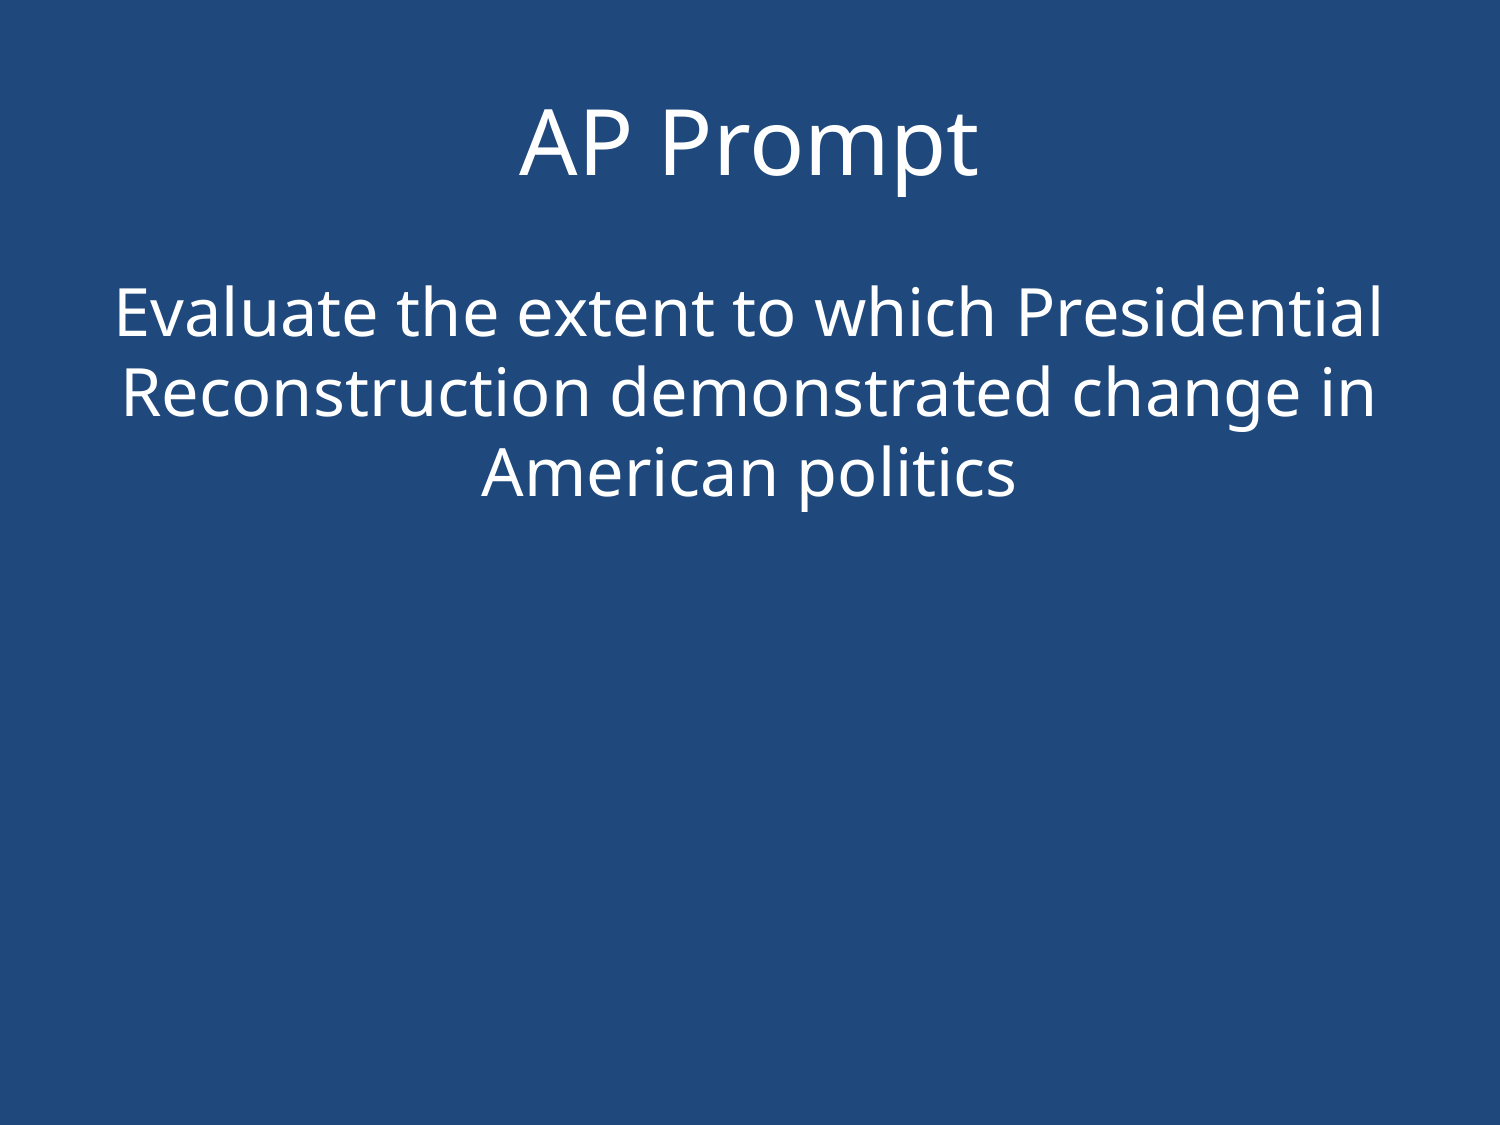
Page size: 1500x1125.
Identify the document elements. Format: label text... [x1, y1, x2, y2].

list Evaluate the extent to which Presidential Reconstruction demonstrated change in American politics [75, 262, 1425, 1005]
title AP Prompt [75, 45, 1425, 233]
